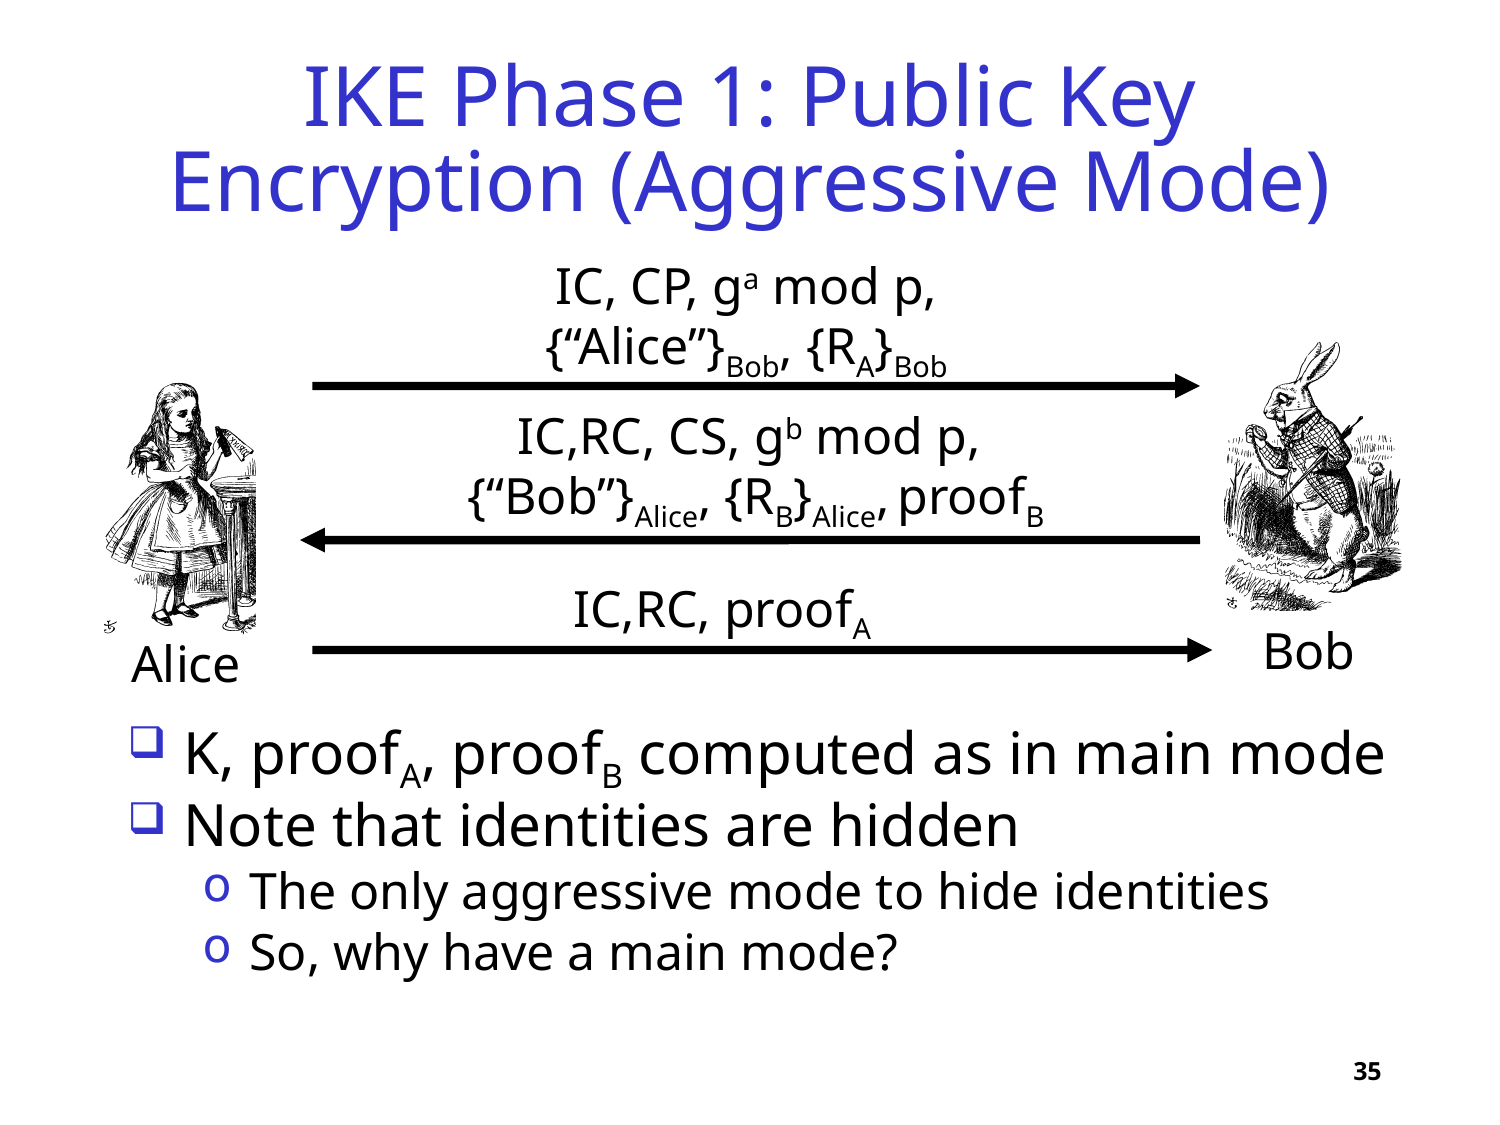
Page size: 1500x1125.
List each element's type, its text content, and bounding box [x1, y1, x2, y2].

title IKE Phase 1: Public Key Encryption (Aggressive Mode) [112, 37, 1388, 251]
text_box IC, CP, ga mod p, {“Alice”}Bob, {RA}Bob [530, 247, 963, 391]
text_box Bob [1247, 619, 1371, 688]
text_box IC,RC, proofA [558, 569, 887, 653]
slide_number 35 [1059, 1042, 1397, 1103]
list K, proofA, proofB computed as in main mode Note that identities are hidden The only aggressive mode to hide identities So, why have a main mode? [112, 712, 1438, 1026]
text_box [300, 533, 452, 547]
text_box [963, 379, 1201, 393]
text_box [887, 643, 1213, 657]
text_box IC,RC, CS, gb mod p, {“Bob”}Alice, {RB}Alice, proofB [452, 397, 1060, 541]
picture [99, 370, 256, 638]
picture [1224, 337, 1402, 611]
text_box Alice [116, 643, 257, 700]
